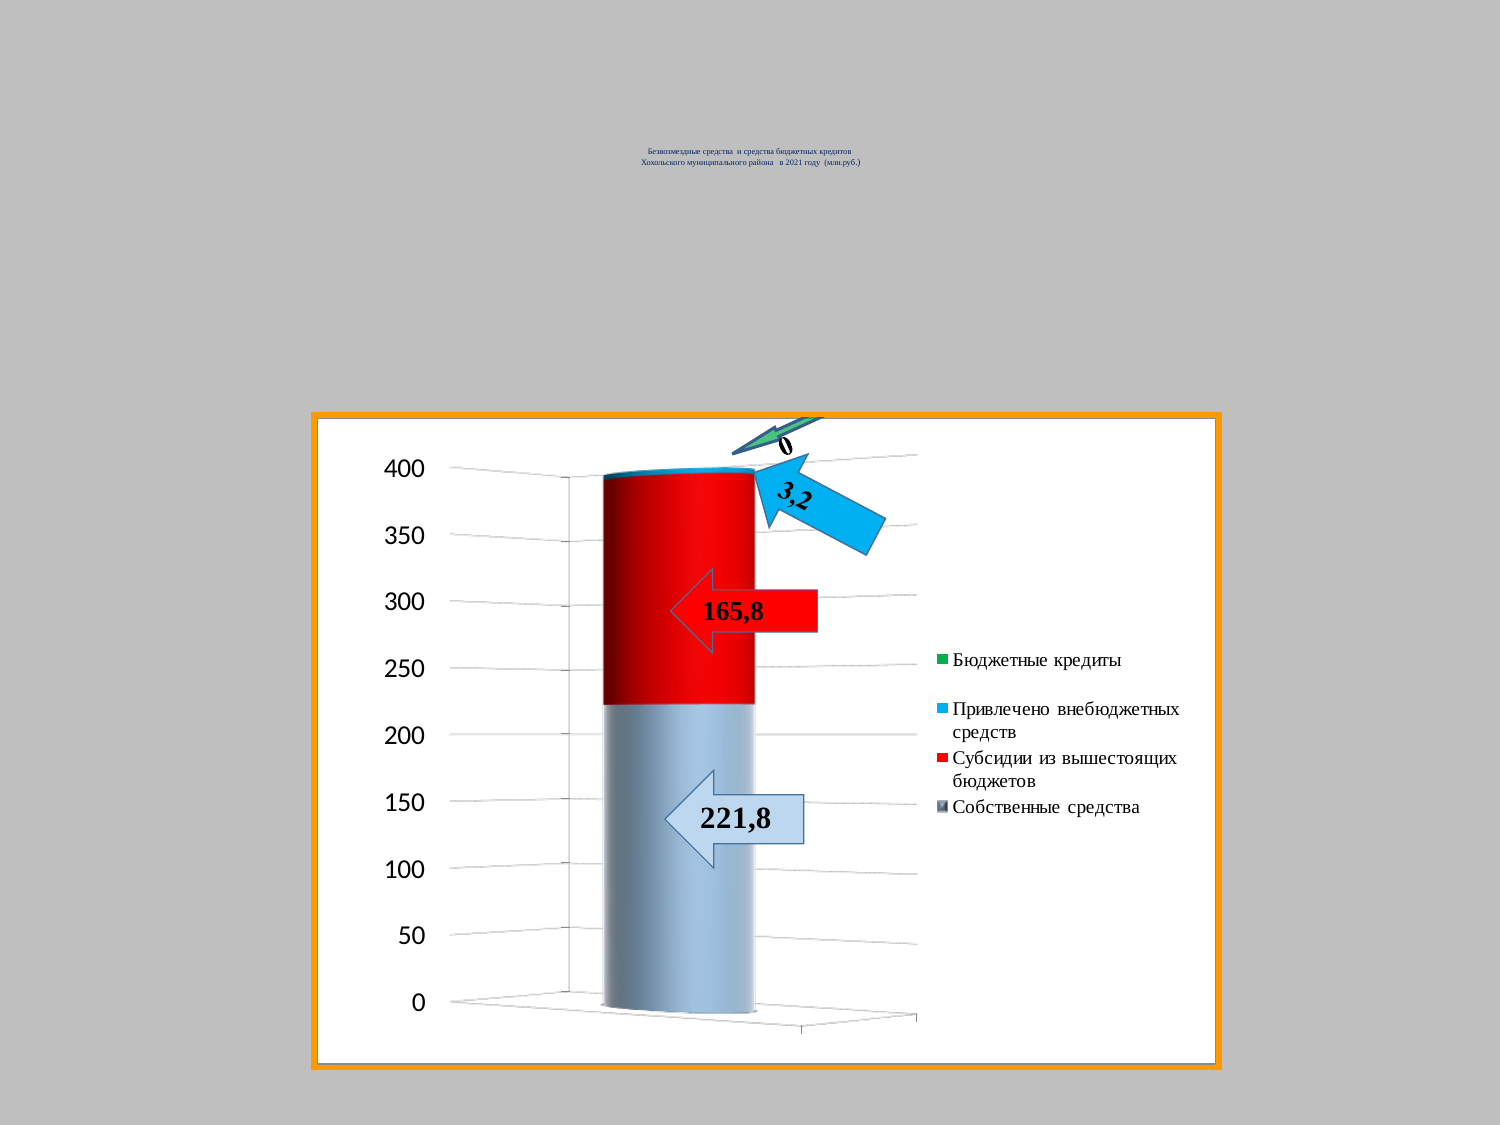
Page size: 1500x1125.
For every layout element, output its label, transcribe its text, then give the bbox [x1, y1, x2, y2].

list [310, 411, 1223, 1071]
title Безвозмездные средства и средства бюджетных кредитов Хохольского муниципального района в 2021 году (млн.руб.) [0, 138, 1500, 176]
